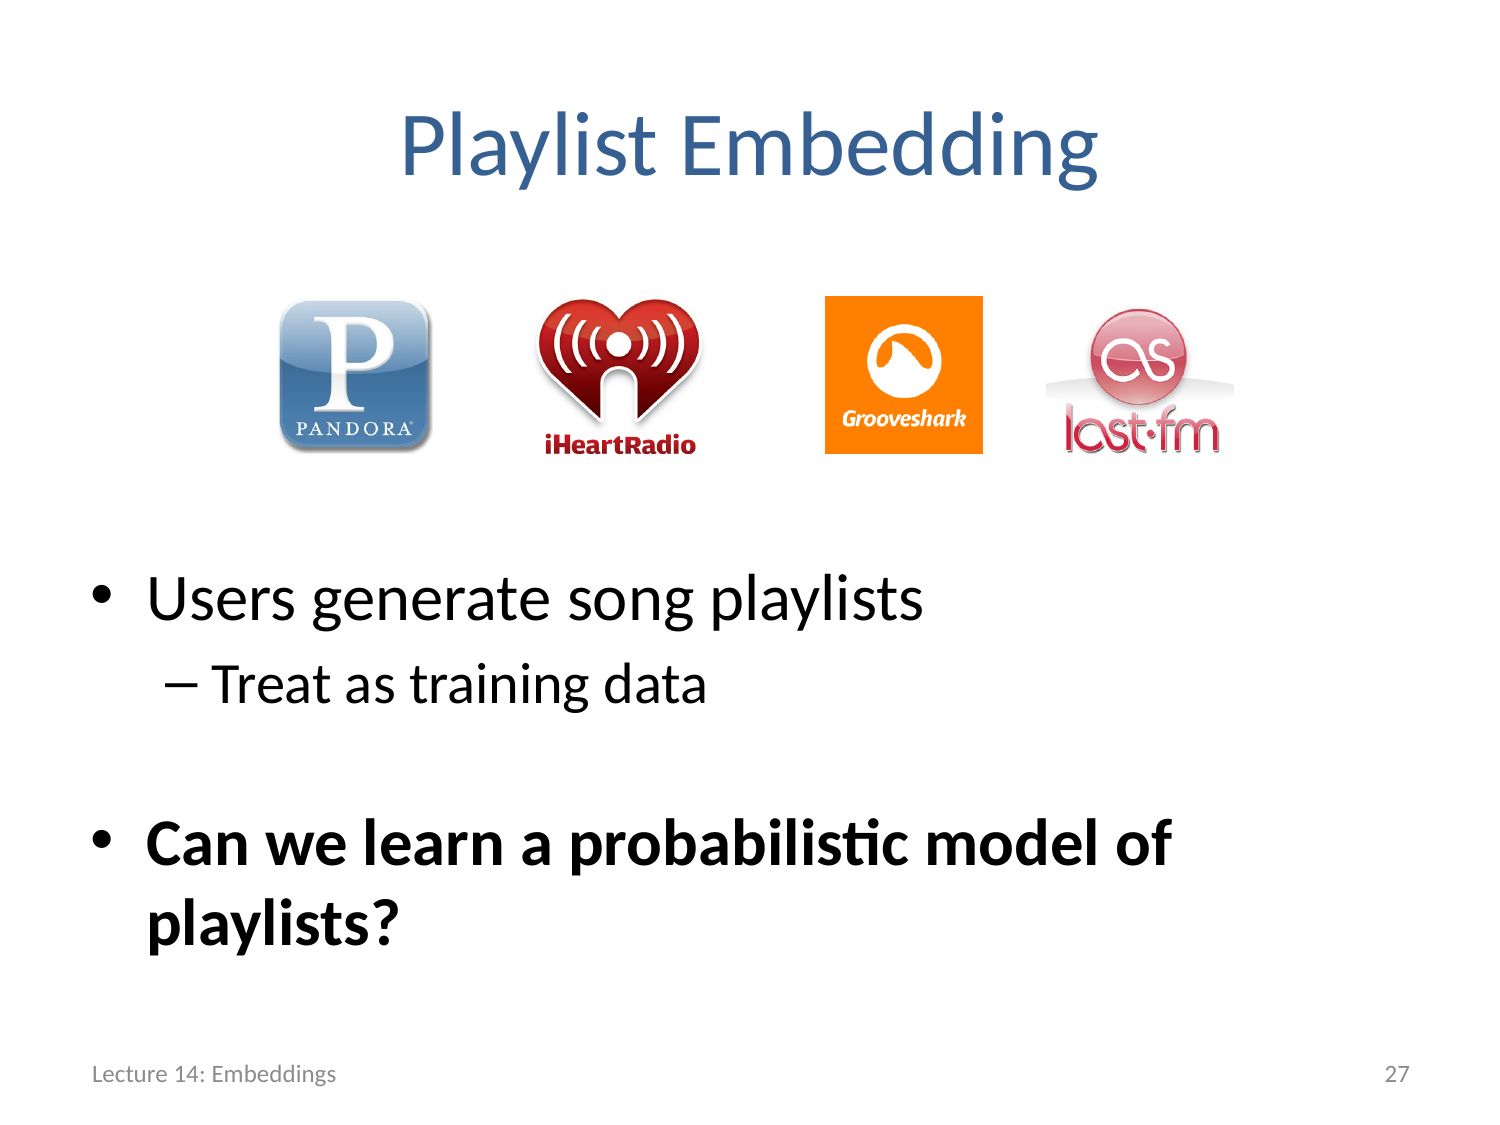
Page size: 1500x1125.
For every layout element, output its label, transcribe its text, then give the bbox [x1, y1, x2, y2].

picture [1046, 284, 1234, 471]
slide_number 27 [1074, 1042, 1425, 1103]
picture [523, 284, 715, 454]
list Users generate song playlists Treat as training data Can we learn a probabilistic model of playlists? [75, 546, 1425, 1005]
picture [825, 296, 983, 454]
title Playlist Embedding [75, 45, 1425, 233]
picture [274, 296, 434, 454]
footer Lecture 14: Embeddings [75, 1042, 354, 1103]
